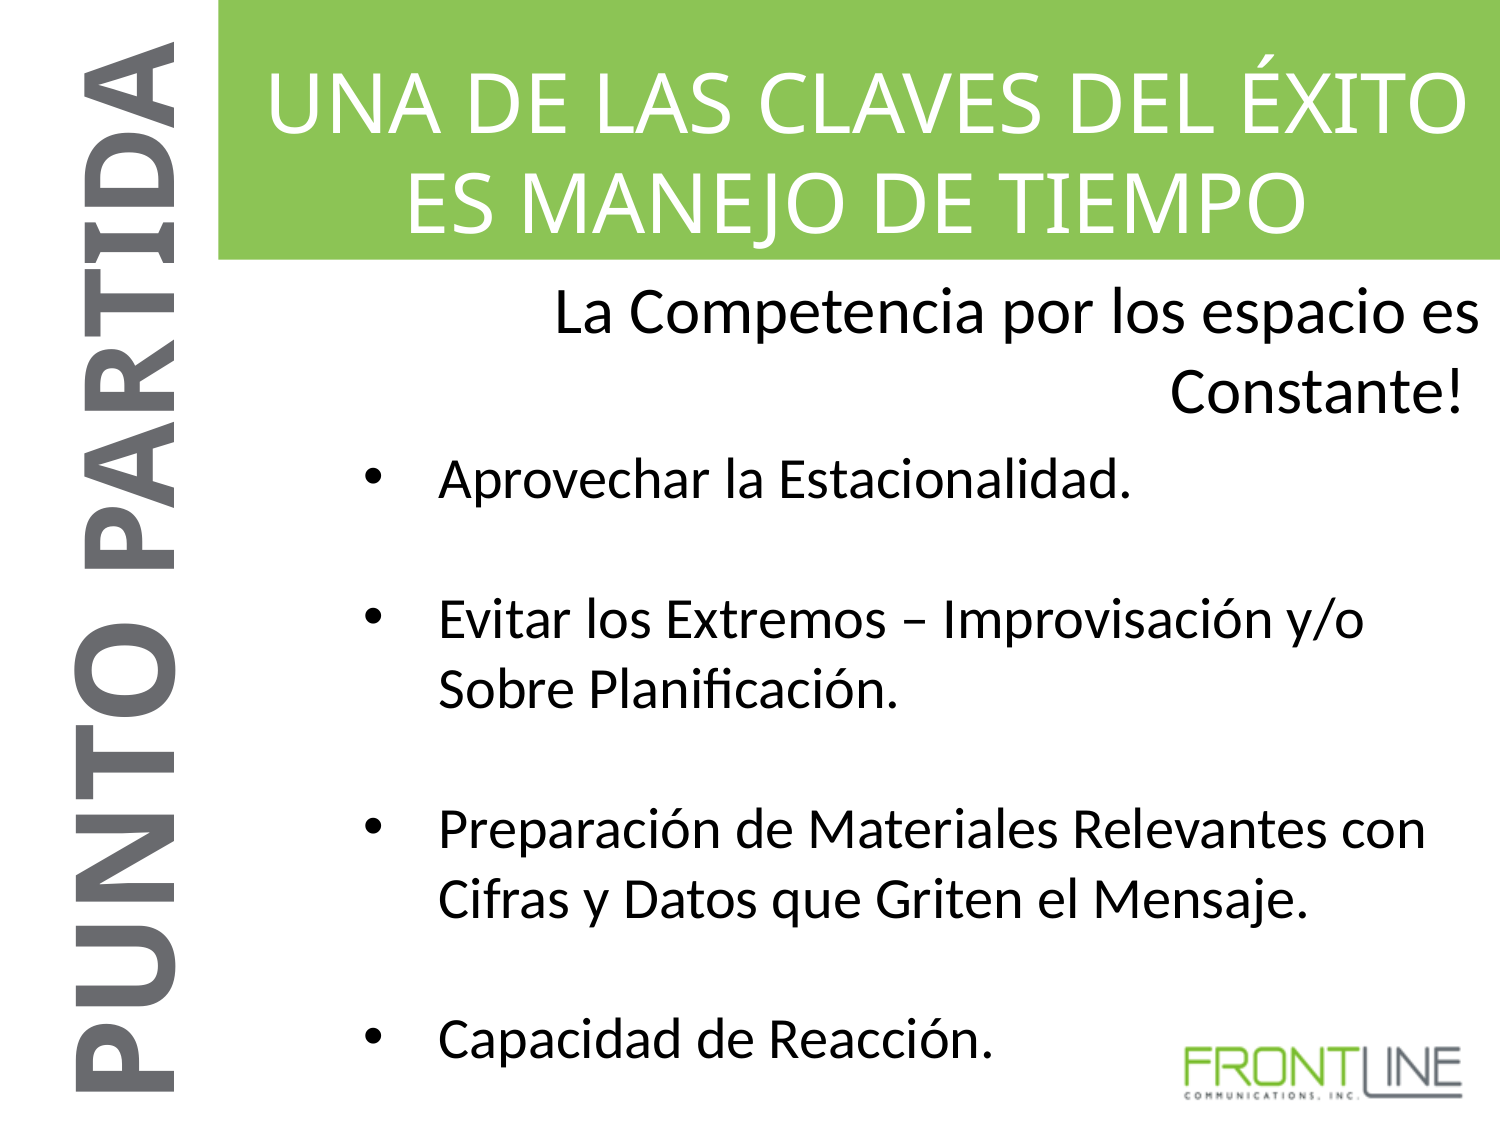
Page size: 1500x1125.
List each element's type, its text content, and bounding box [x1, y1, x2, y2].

text_box [216, 0, 1500, 262]
text_box La Competencia por los espacio es Constante! [515, 259, 1496, 435]
text_box UNA DE LAS CLAVES DEL ÉXITO ES MANEJO DE TIEMPO [218, 42, 1500, 258]
picture [1175, 1078, 1475, 1108]
text_box Aprovechar la Estacionalidad. Evitar los Extremos – Improvisación y/o Sobre Planificación. Preparación de Materiales Relevantes con Cifras y Datos que Griten el Mensaje. Capacidad de Reacción. [349, 432, 1500, 1078]
text_box PUNTO PARTIDA [29, 13, 210, 1120]
